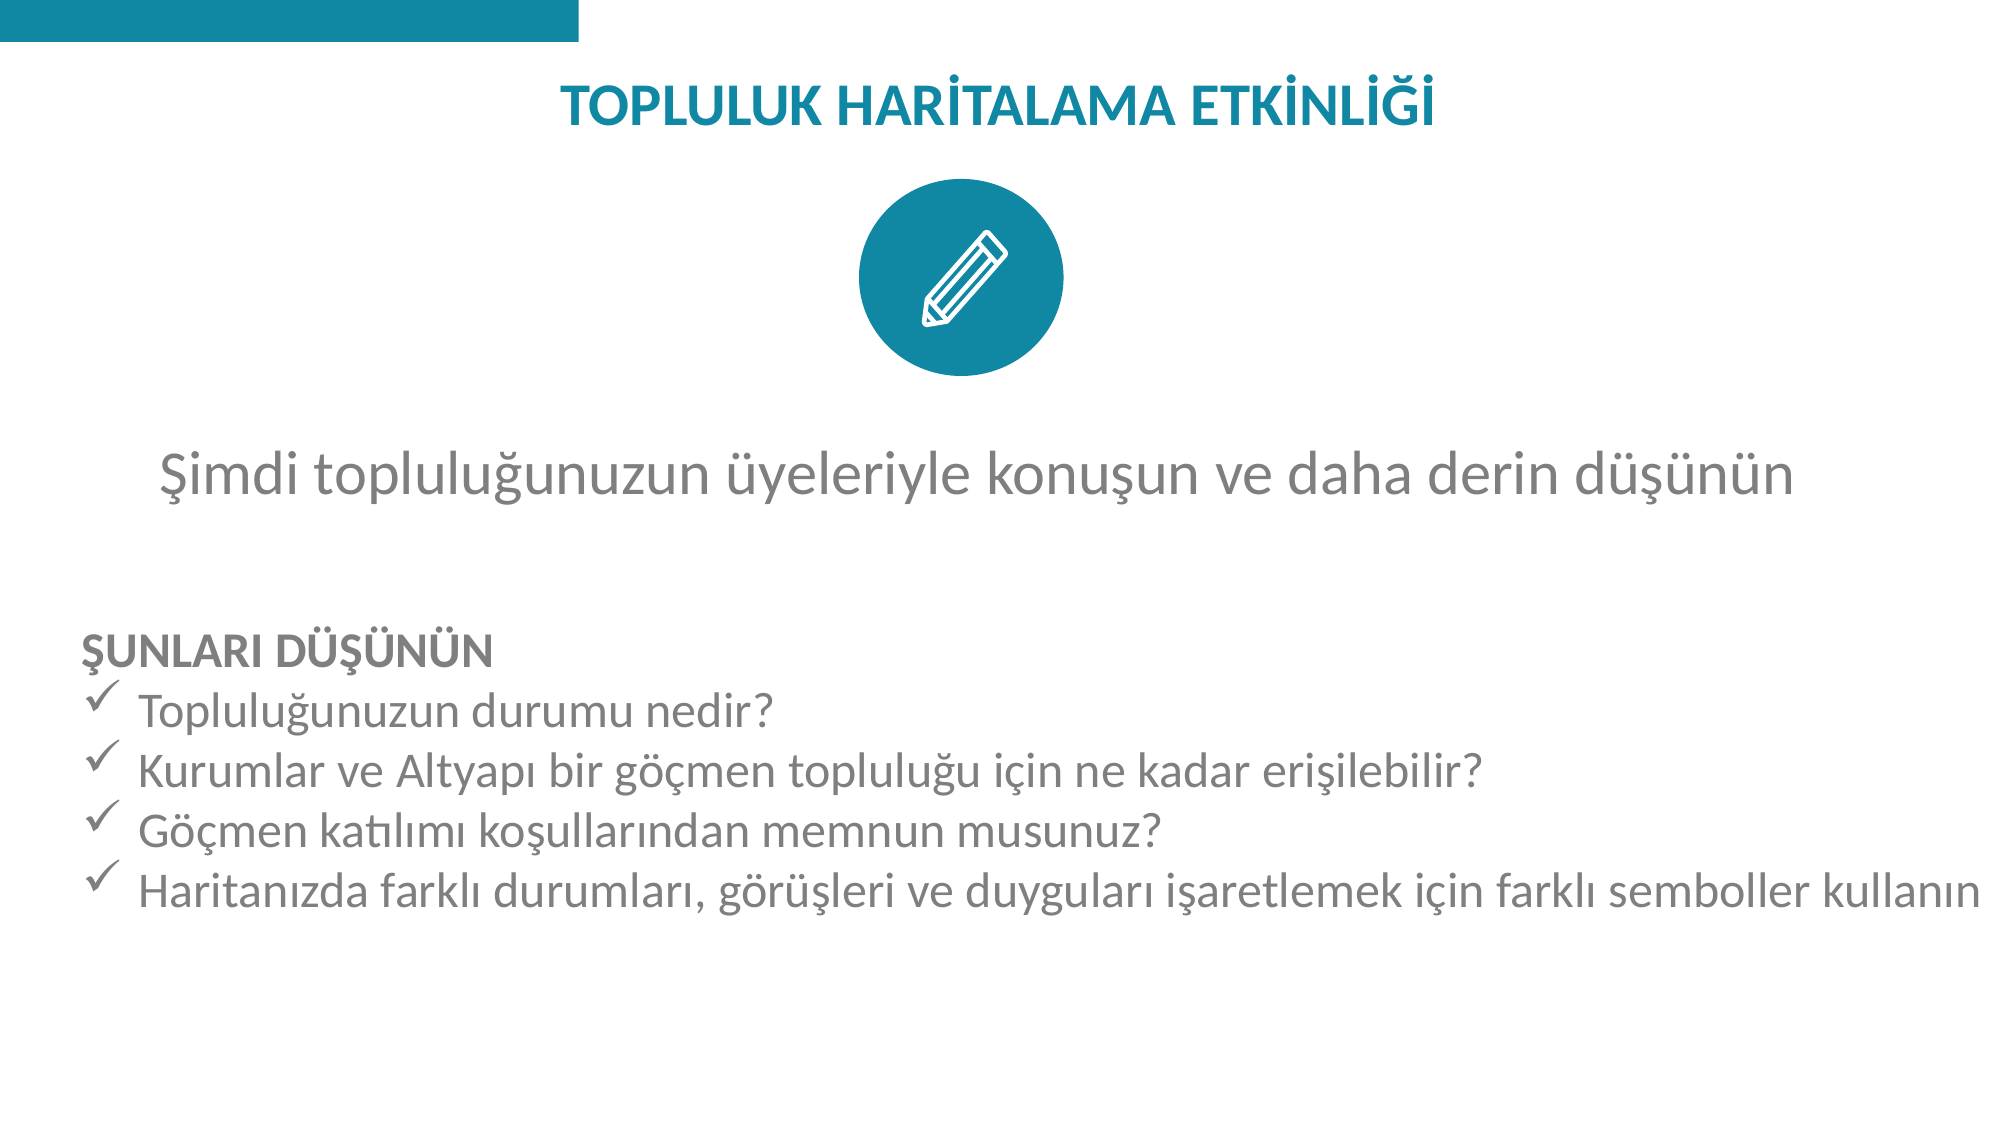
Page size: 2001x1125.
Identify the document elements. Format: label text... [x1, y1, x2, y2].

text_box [924, 232, 1006, 325]
text_box Şimdi topluluğunuzun üyeleriyle konuşun ve daha derin düşünün [26, 424, 1929, 514]
text_box [858, 178, 1064, 376]
text_box TOPLULUK HARİTALAMA ETKİNLİĞİ [545, 74, 1512, 178]
text_box ŞUNLARI DÜŞÜNÜN Topluluğunuzun durumu nedir? Kurumlar ve Altyapı bir göçmen topluluğu için ne kadar erişilebilir? Göçmen katılımı koşullarından memnun musunuz? Haritanızda farklı durumları, görüşleri ve duyguları işaretlemek için farklı semboller kullanın [67, 609, 2000, 925]
